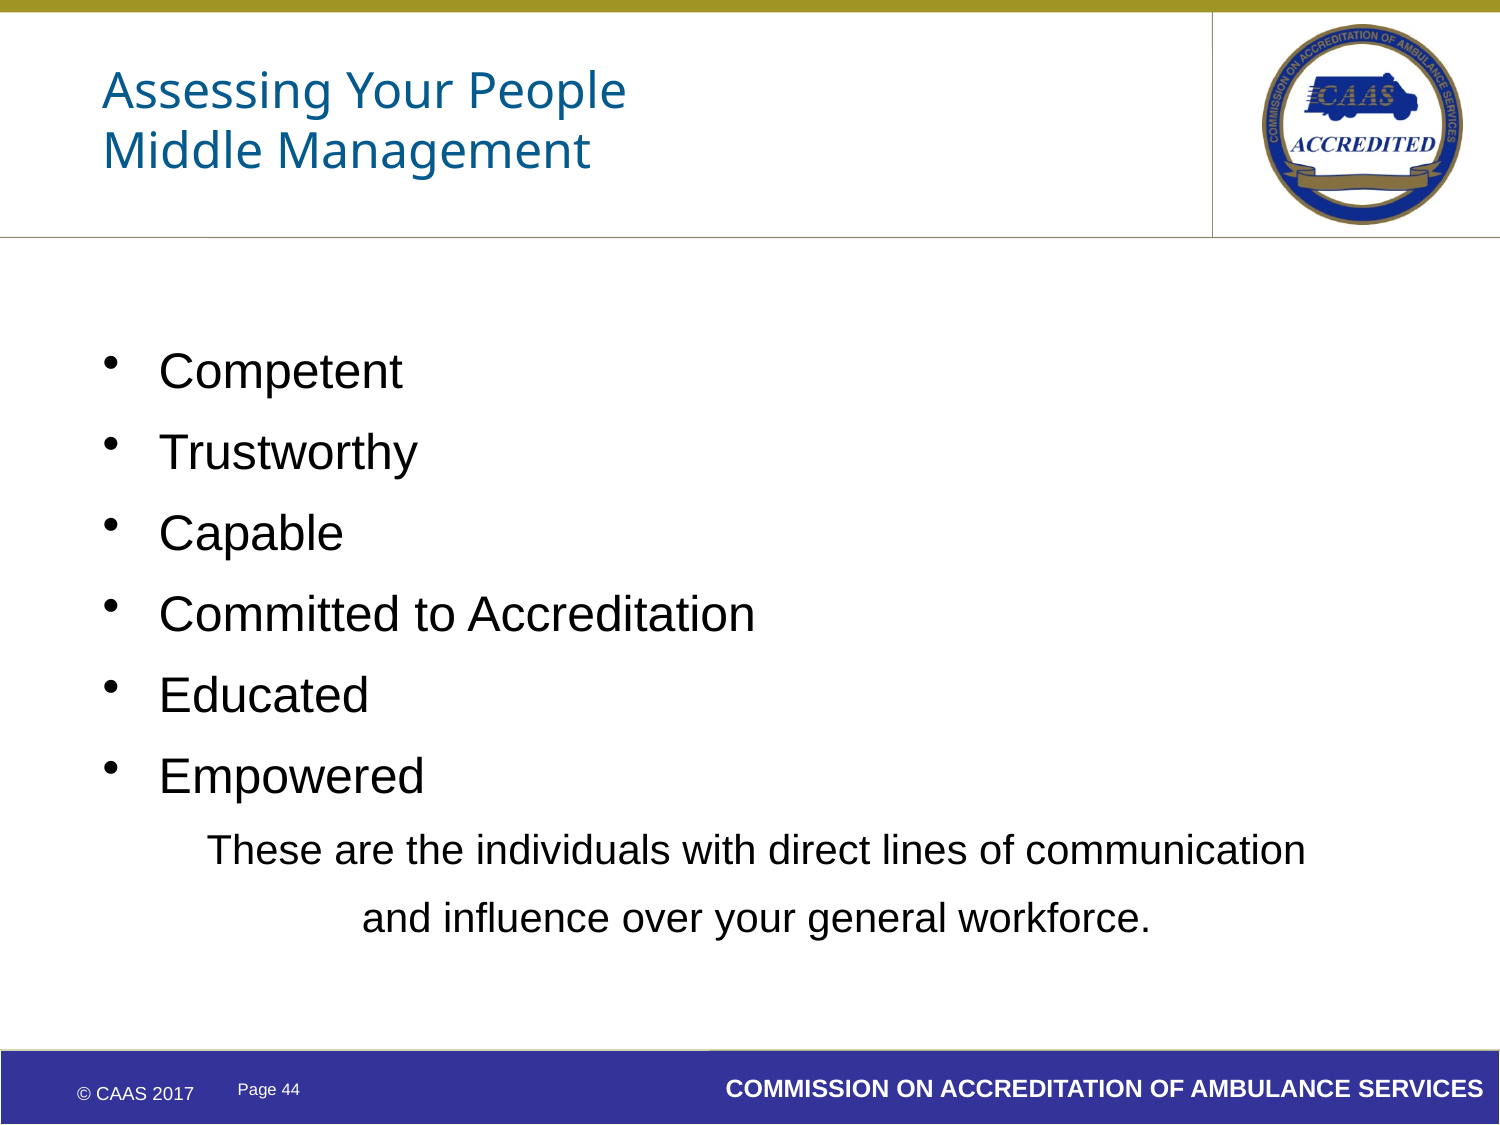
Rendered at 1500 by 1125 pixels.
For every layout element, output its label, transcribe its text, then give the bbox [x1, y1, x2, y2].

picture [1262, 24, 1463, 225]
list Competent Trustworthy Capable Committed to Accreditation Educated Empowered These are the individuals with direct lines of communication and influence over your general workforce. [87, 324, 1438, 1001]
title Assessing Your People Middle Management [87, 37, 1151, 201]
